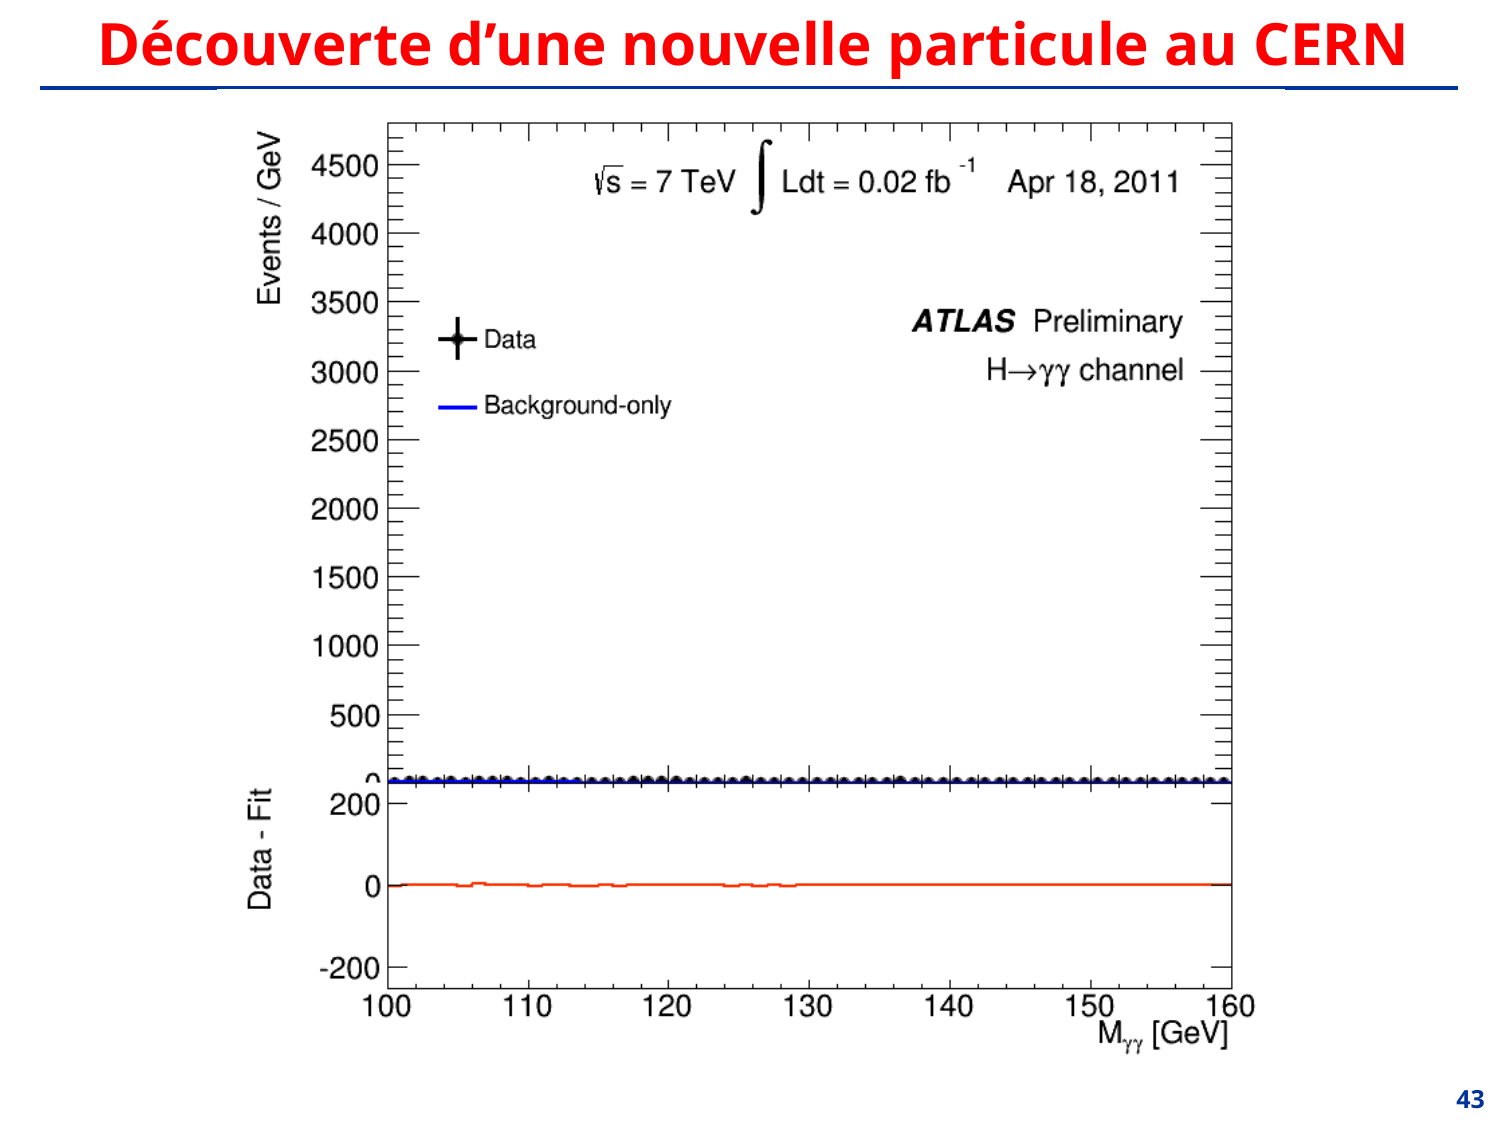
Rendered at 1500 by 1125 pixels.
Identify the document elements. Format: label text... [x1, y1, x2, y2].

title Découverte d’une nouvelle particule au CERN [0, 0, 1500, 203]
picture [217, 88, 1285, 1125]
slide_number ‹#› [1362, 1074, 1500, 1125]
